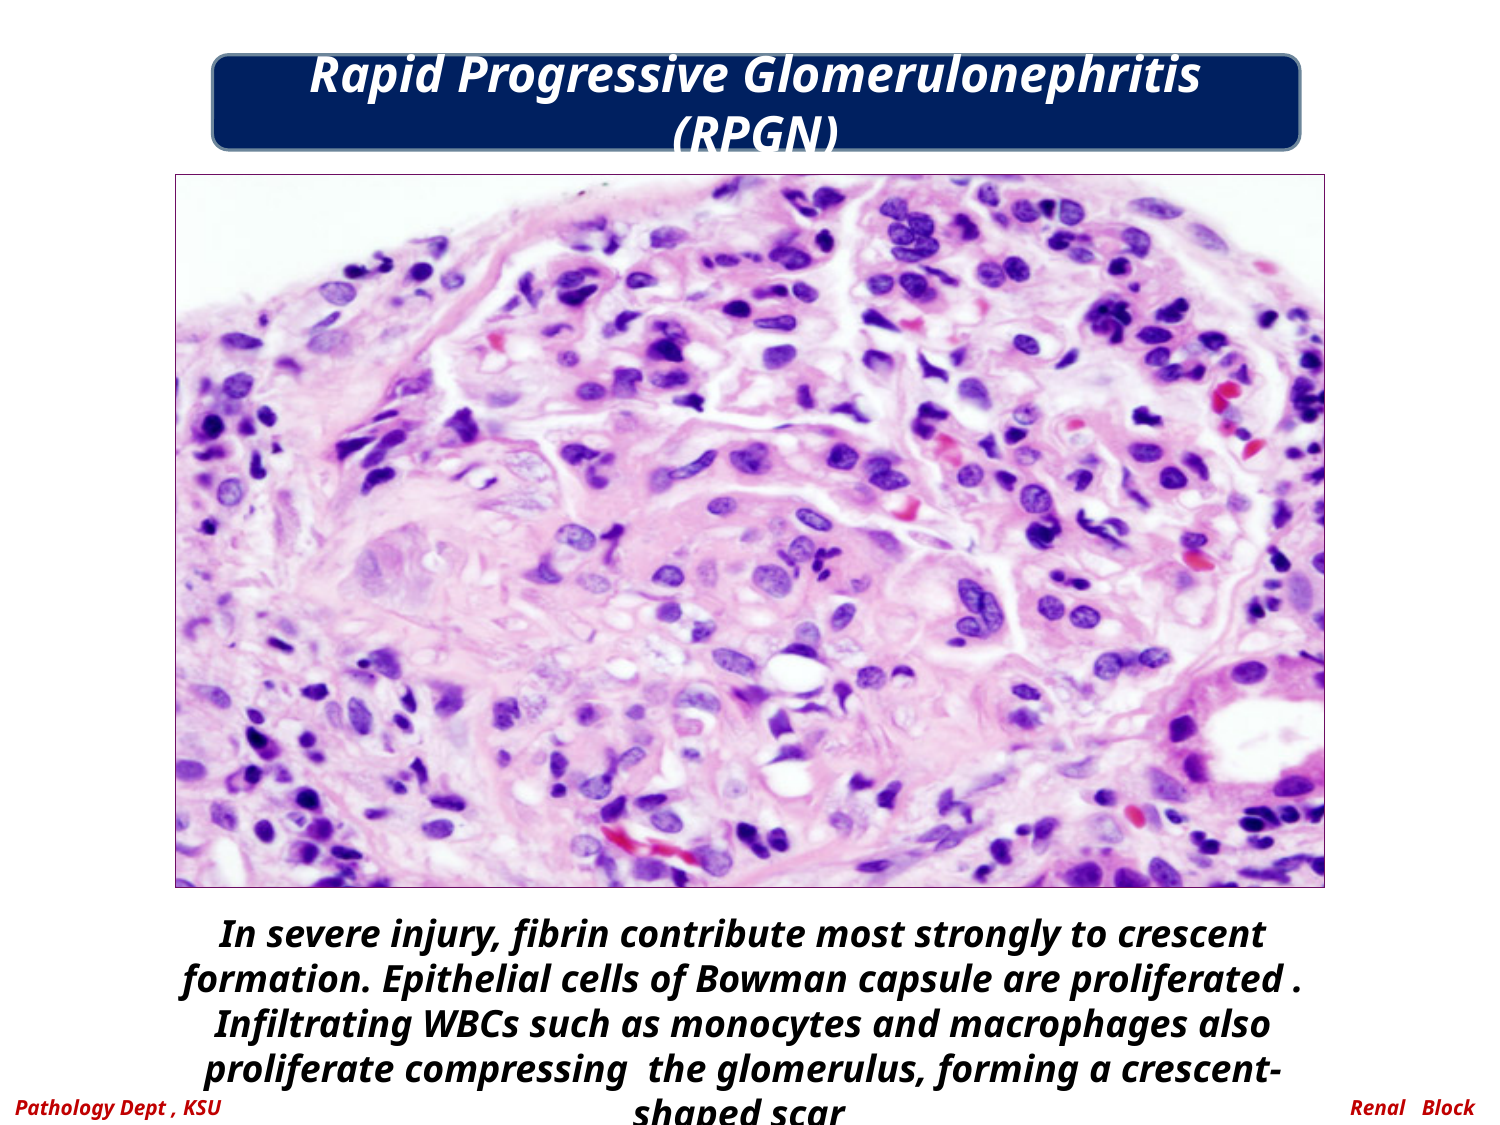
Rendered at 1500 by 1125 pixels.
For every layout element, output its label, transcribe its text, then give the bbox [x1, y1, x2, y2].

text_box Rapid Progressive Glomerulonephritis (RPGN) [210, 53, 1302, 152]
picture [175, 174, 1326, 888]
text_box Pathology Dept , KSU [0, 1087, 250, 1125]
text_box In severe injury, fibrin contribute most strongly to crescent formation. Epithelial cells of Bowman capsule are proliferated . Infiltrating WBCs such as monocytes and macrophages also proliferate compressing the glomerulus, forming a crescent-shaped scar [162, 903, 1325, 1125]
text_box Renal Block [1325, 1087, 1500, 1125]
